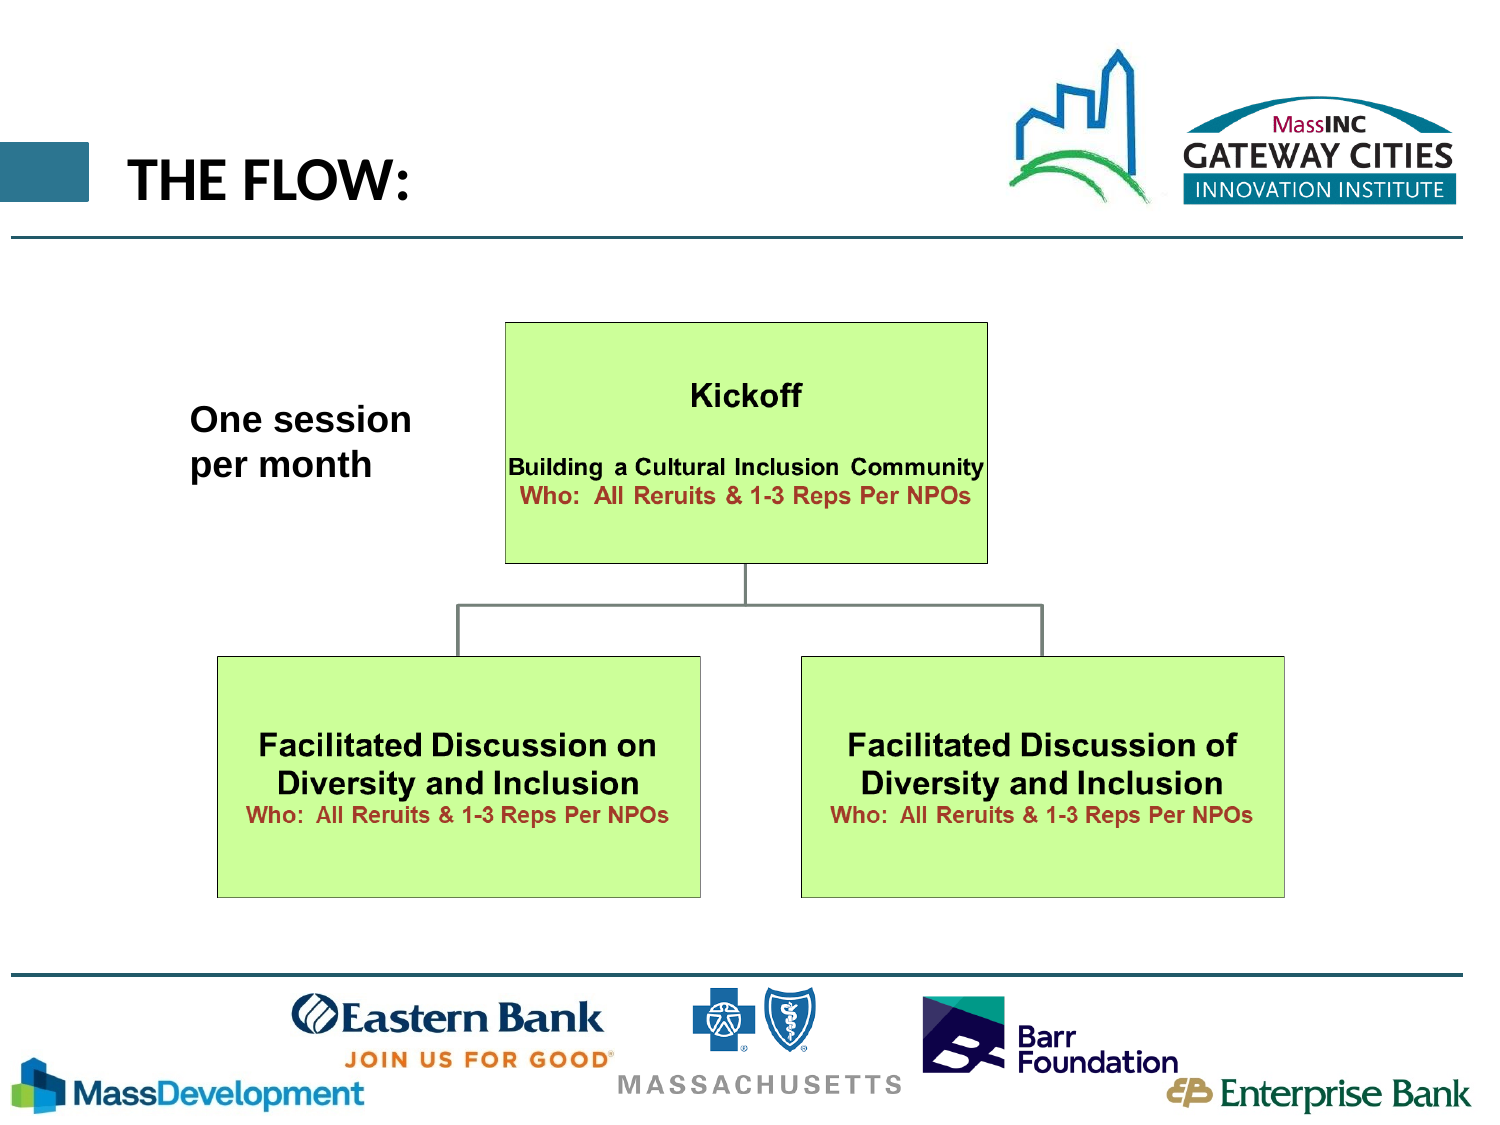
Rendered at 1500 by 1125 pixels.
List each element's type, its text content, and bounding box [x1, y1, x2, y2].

text_box One session per month [174, 387, 209, 583]
picture [977, 27, 1490, 246]
picture [214, 312, 1286, 898]
picture [618, 974, 1500, 1125]
title THE FLOW: [112, 137, 1117, 213]
picture [10, 993, 615, 1125]
